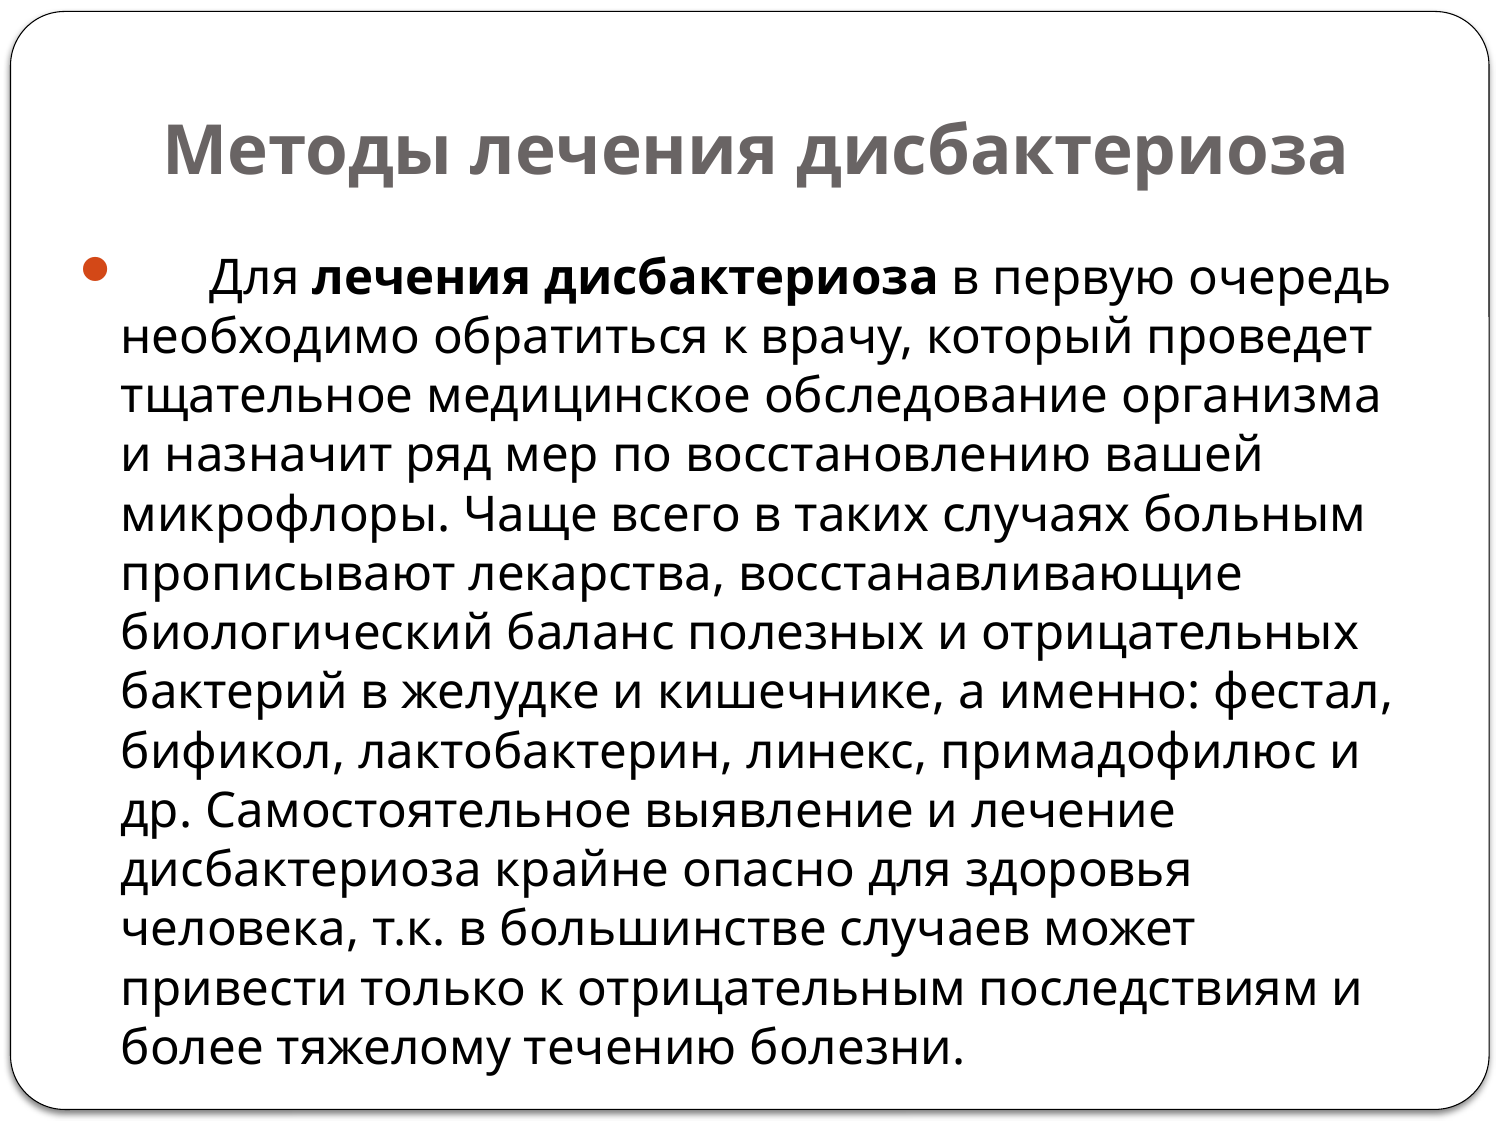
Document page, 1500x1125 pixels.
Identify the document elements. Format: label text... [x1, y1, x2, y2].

title Методы лечения дисбактериоза [147, 54, 1423, 237]
list Для лечения дисбактериоза в первую очередь необходимо обратиться к врачу, который проведет тщательное медицинское обследование организма и назначит ряд мер по восстановлению вашей микрофлоры. Чаще всего в таких случаях больным прописывают лекарства, восстанавливающие биологический баланс полезных и отрицательных бактерий в желудке и кишечнике, а именно: фестал, бификол, лактобактерин, линекс, примадофилюс и др. Самостоятельное выявление и лечение дисбактериоза крайне опасно для здоровья человека, т.к. в большинстве случаев может привести только к отрицательным последствиям и более тяжелому течению болезни. [64, 237, 1425, 1094]
